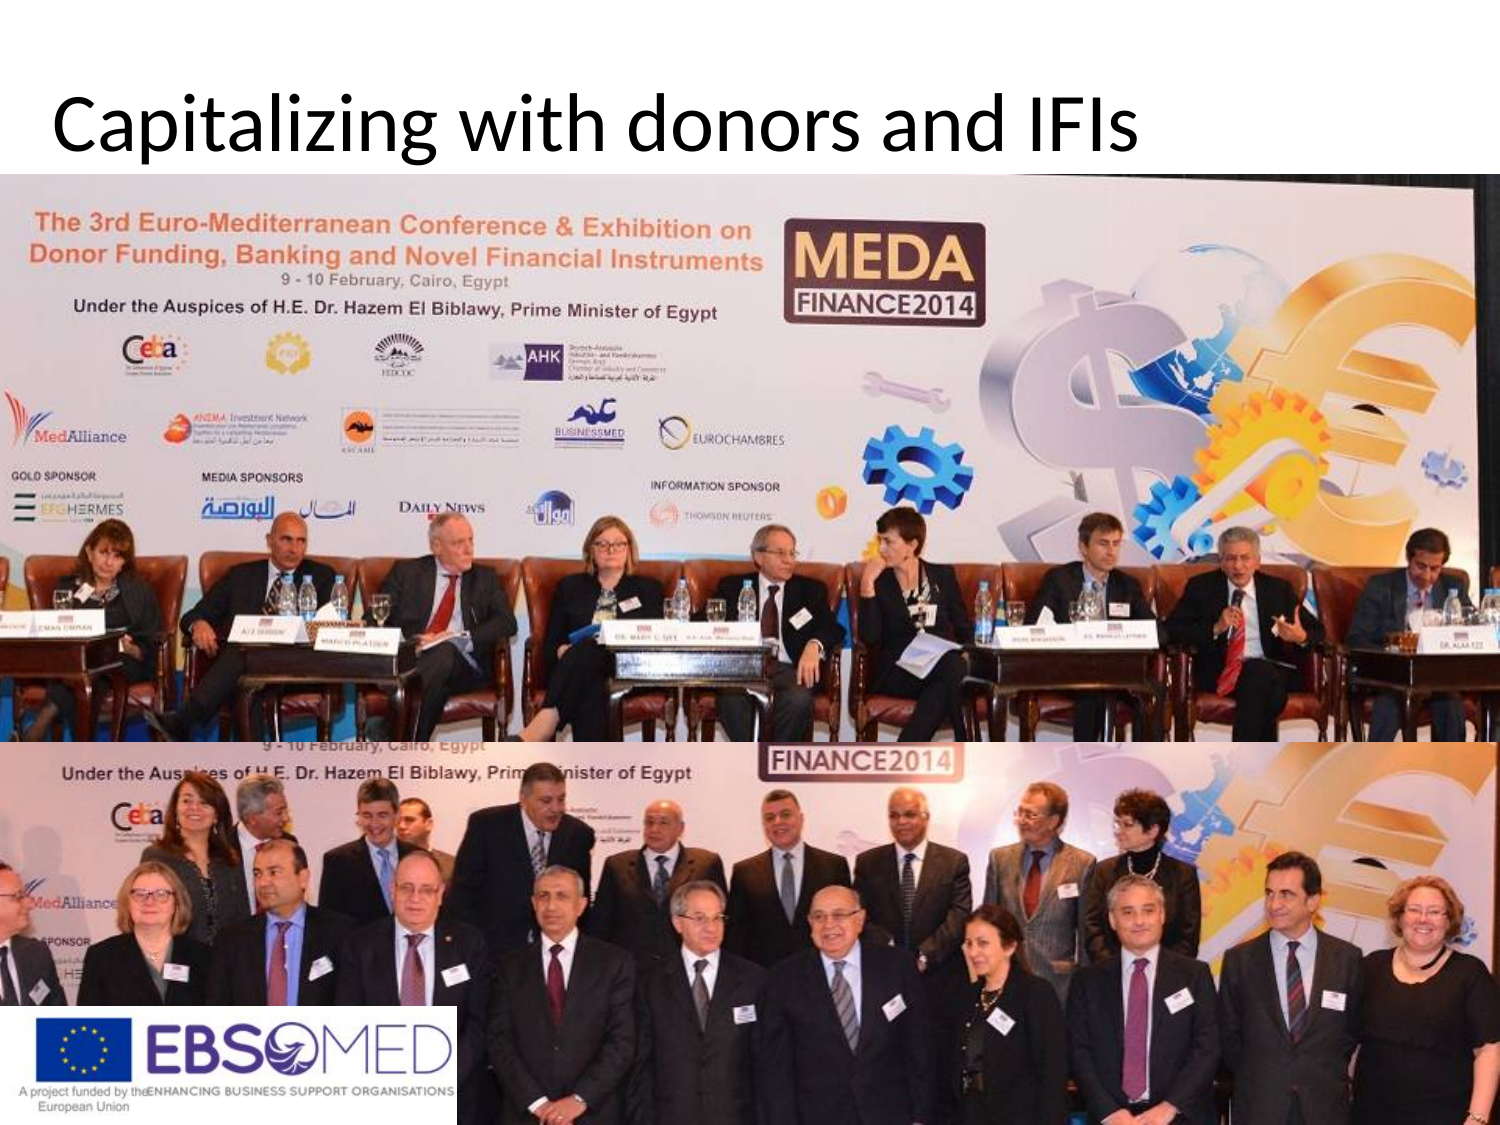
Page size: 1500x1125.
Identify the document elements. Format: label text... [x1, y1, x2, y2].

picture [0, 174, 1500, 1125]
title Capitalizing with donors and IFIs [37, 50, 1463, 173]
